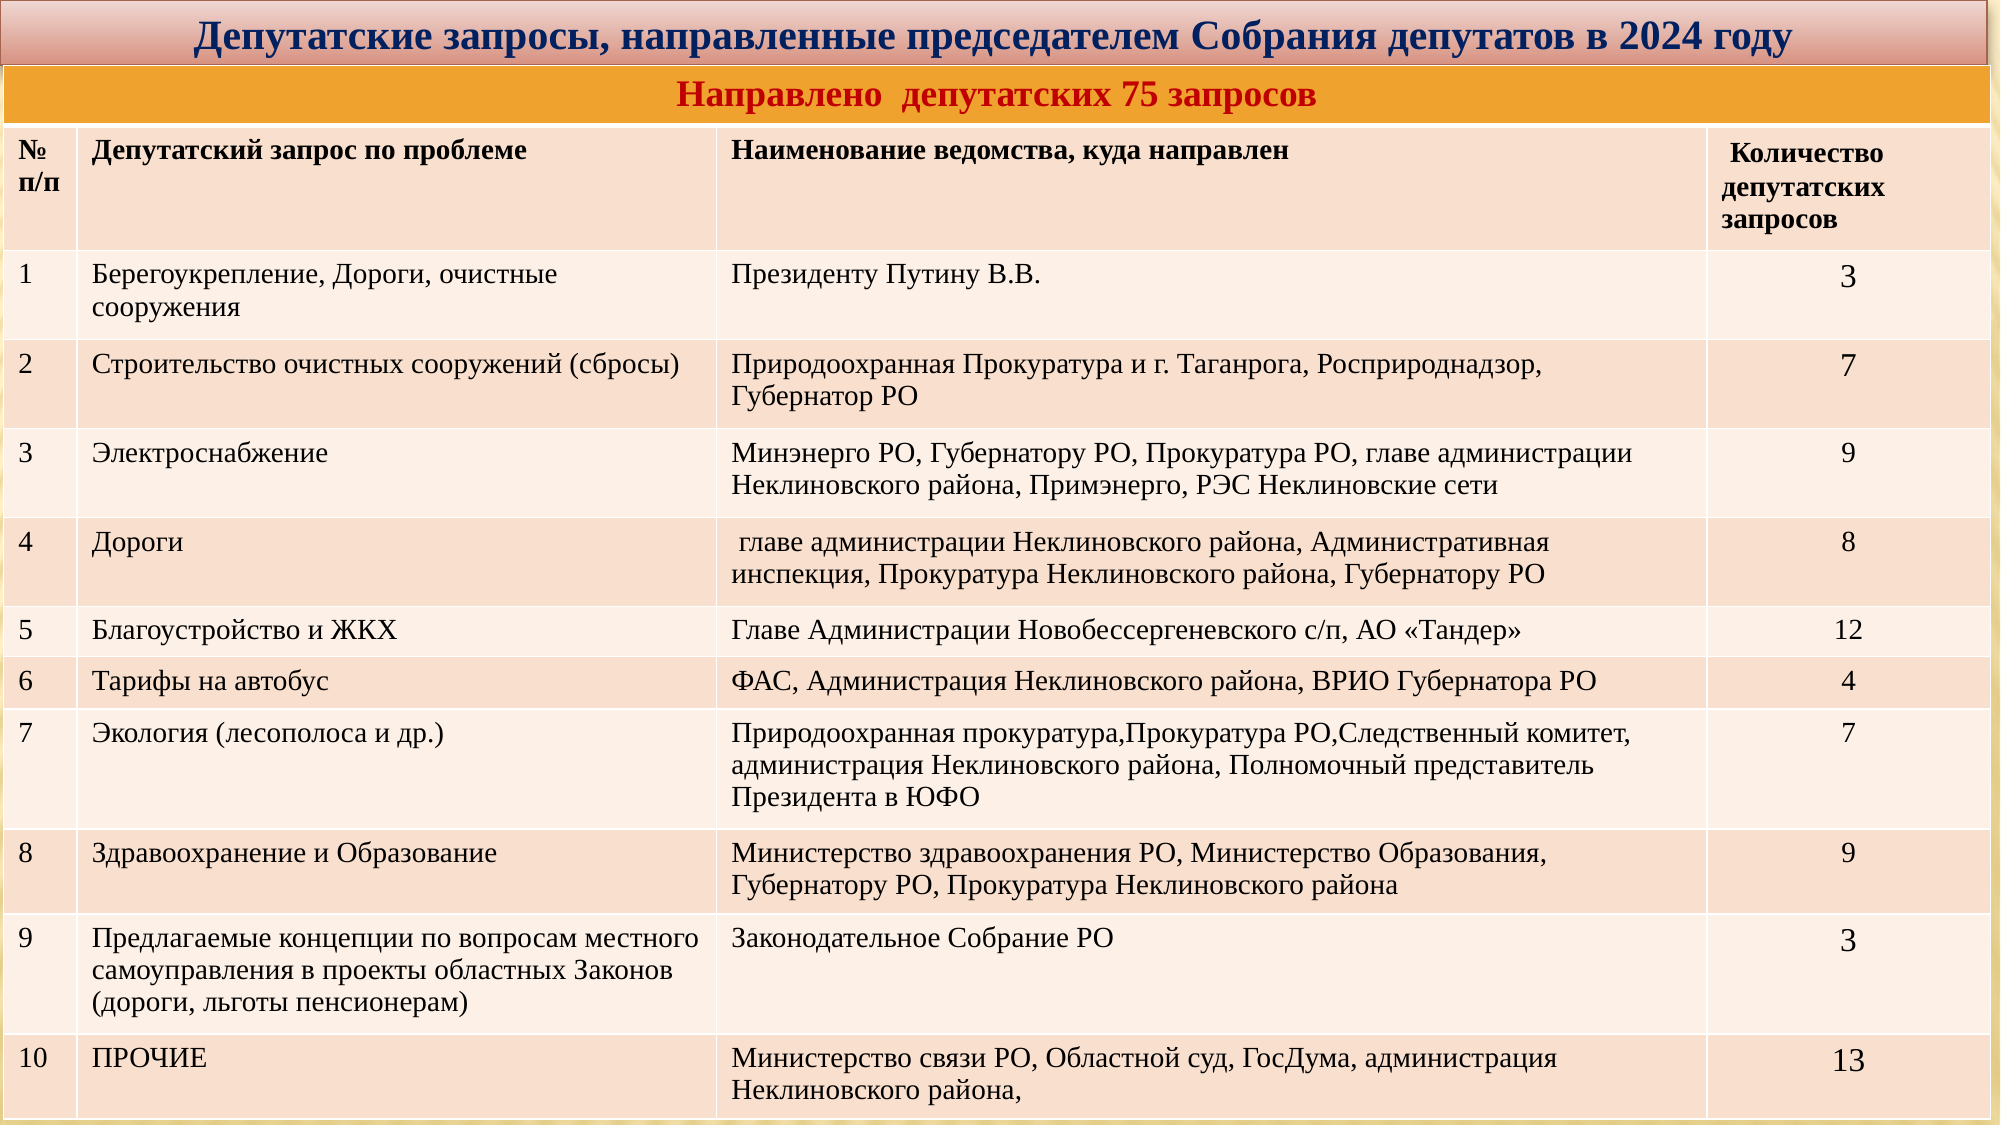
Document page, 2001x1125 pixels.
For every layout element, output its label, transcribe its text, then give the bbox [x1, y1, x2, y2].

table_cell Президенту Путину В.В. [717, 251, 1706, 339]
table_cell Строительство очистных сооружений (сбросы) [78, 340, 716, 428]
table_cell главе администрации Неклиновского района, Административная инспекция, Прокуратура Неклиновского района, Губернатору РО [717, 518, 1706, 606]
table_cell ПРОЧИЕ [78, 1035, 716, 1118]
table_cell ФАС, Администрация Неклиновского района, ВРИО Губернатора РО [717, 657, 1706, 708]
table_cell Дороги [78, 518, 716, 606]
table_cell 1 [4, 251, 76, 339]
table_cell Электроснабжение [78, 429, 716, 517]
table_cell № п/п [4, 128, 76, 250]
table_cell Наименование ведомства, куда направлен [717, 128, 1706, 250]
table_cell 3 [4, 429, 76, 517]
table_cell 12 [1708, 607, 1990, 656]
table_cell Благоустройство и ЖКХ [78, 607, 716, 656]
table_cell Здравоохранение и Образование [78, 830, 716, 913]
table_cell Берегоукрепление, Дороги, очистные сооружения [78, 251, 716, 339]
table_cell 8 [4, 830, 76, 913]
table_cell Экология (лесополоса и др.) [78, 710, 716, 828]
table_cell Природоохранная прокуратура,Прокуратура РО,Следственный комитет, администрация Неклиновского района, Полномочный представитель Президента в ЮФО [717, 710, 1706, 828]
table_cell Предлагаемые концепции по вопросам местного самоуправления в проекты областных Законов (дороги, льготы пенсионерам) [78, 915, 716, 1033]
table_cell 2 [4, 340, 76, 428]
table_cell 3 [1708, 915, 1990, 1033]
table_cell Тарифы на автобус [78, 657, 716, 708]
table_cell 10 [4, 1035, 76, 1118]
table_cell 13 [1708, 1035, 1990, 1118]
table_cell Законодательное Собрание РО [717, 915, 1706, 1033]
table_cell Главе Администрации Новобессергеневского с/п, АО «Тандер» [717, 607, 1706, 656]
table_cell Количество депутатских запросов [1708, 128, 1990, 250]
table_cell 4 [1708, 657, 1990, 708]
table_cell Природоохранная Прокуратура и г. Таганрога, Росприроднадзор, Губернатор РО [717, 340, 1706, 428]
table_cell Министерство связи РО, Областной суд, ГосДума, администрация Неклиновского района, [717, 1035, 1706, 1118]
table_cell 8 [1708, 518, 1990, 606]
table_cell 6 [4, 657, 76, 708]
table_cell 3 [1708, 251, 1990, 339]
table_cell 7 [1708, 340, 1990, 428]
table_cell 5 [4, 607, 76, 656]
table_cell Депутатский запрос по проблеме [78, 128, 716, 250]
table_cell 9 [1708, 429, 1990, 517]
text_box Депутатские запросы, направленные председателем Собрания депутатов в 2024 году [0, 0, 1988, 66]
table_cell 7 [1708, 710, 1990, 828]
table_cell Министерство здравоохранения РО, Министерство Образования, Губернатору РО, Прокуратура Неклиновского района [717, 830, 1706, 913]
table_cell 9 [1708, 830, 1990, 913]
table_cell 4 [4, 518, 76, 606]
table_cell 7 [4, 710, 76, 828]
table_header Направлено депутатских 75 запросов [4, 66, 1990, 123]
table_cell 9 [4, 915, 76, 1033]
table_cell Минэнерго РО, Губернатору РО, Прокуратура РО, главе администрации Неклиновского района, Примэнерго, РЭС Неклиновские сети [717, 429, 1706, 517]
